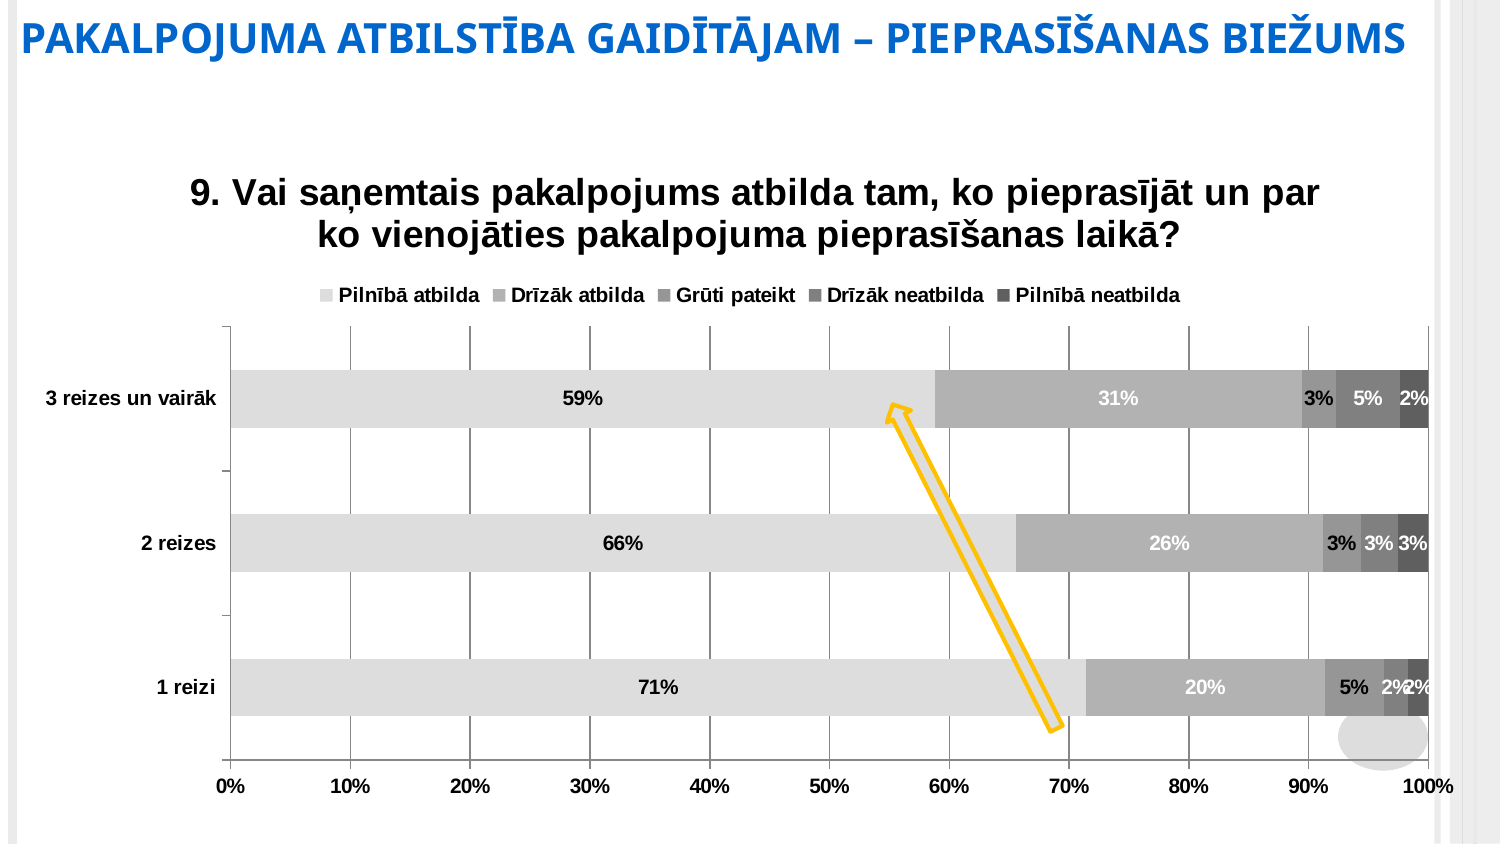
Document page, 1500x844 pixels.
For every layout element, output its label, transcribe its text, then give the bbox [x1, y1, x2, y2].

chart [15, 138, 1484, 812]
text_box PAKALPOJUMA ATBILSTĪBA GAIDĪTĀJAM – PIEPRASĪŠANAS BIEŽUMS [5, 4, 1447, 70]
